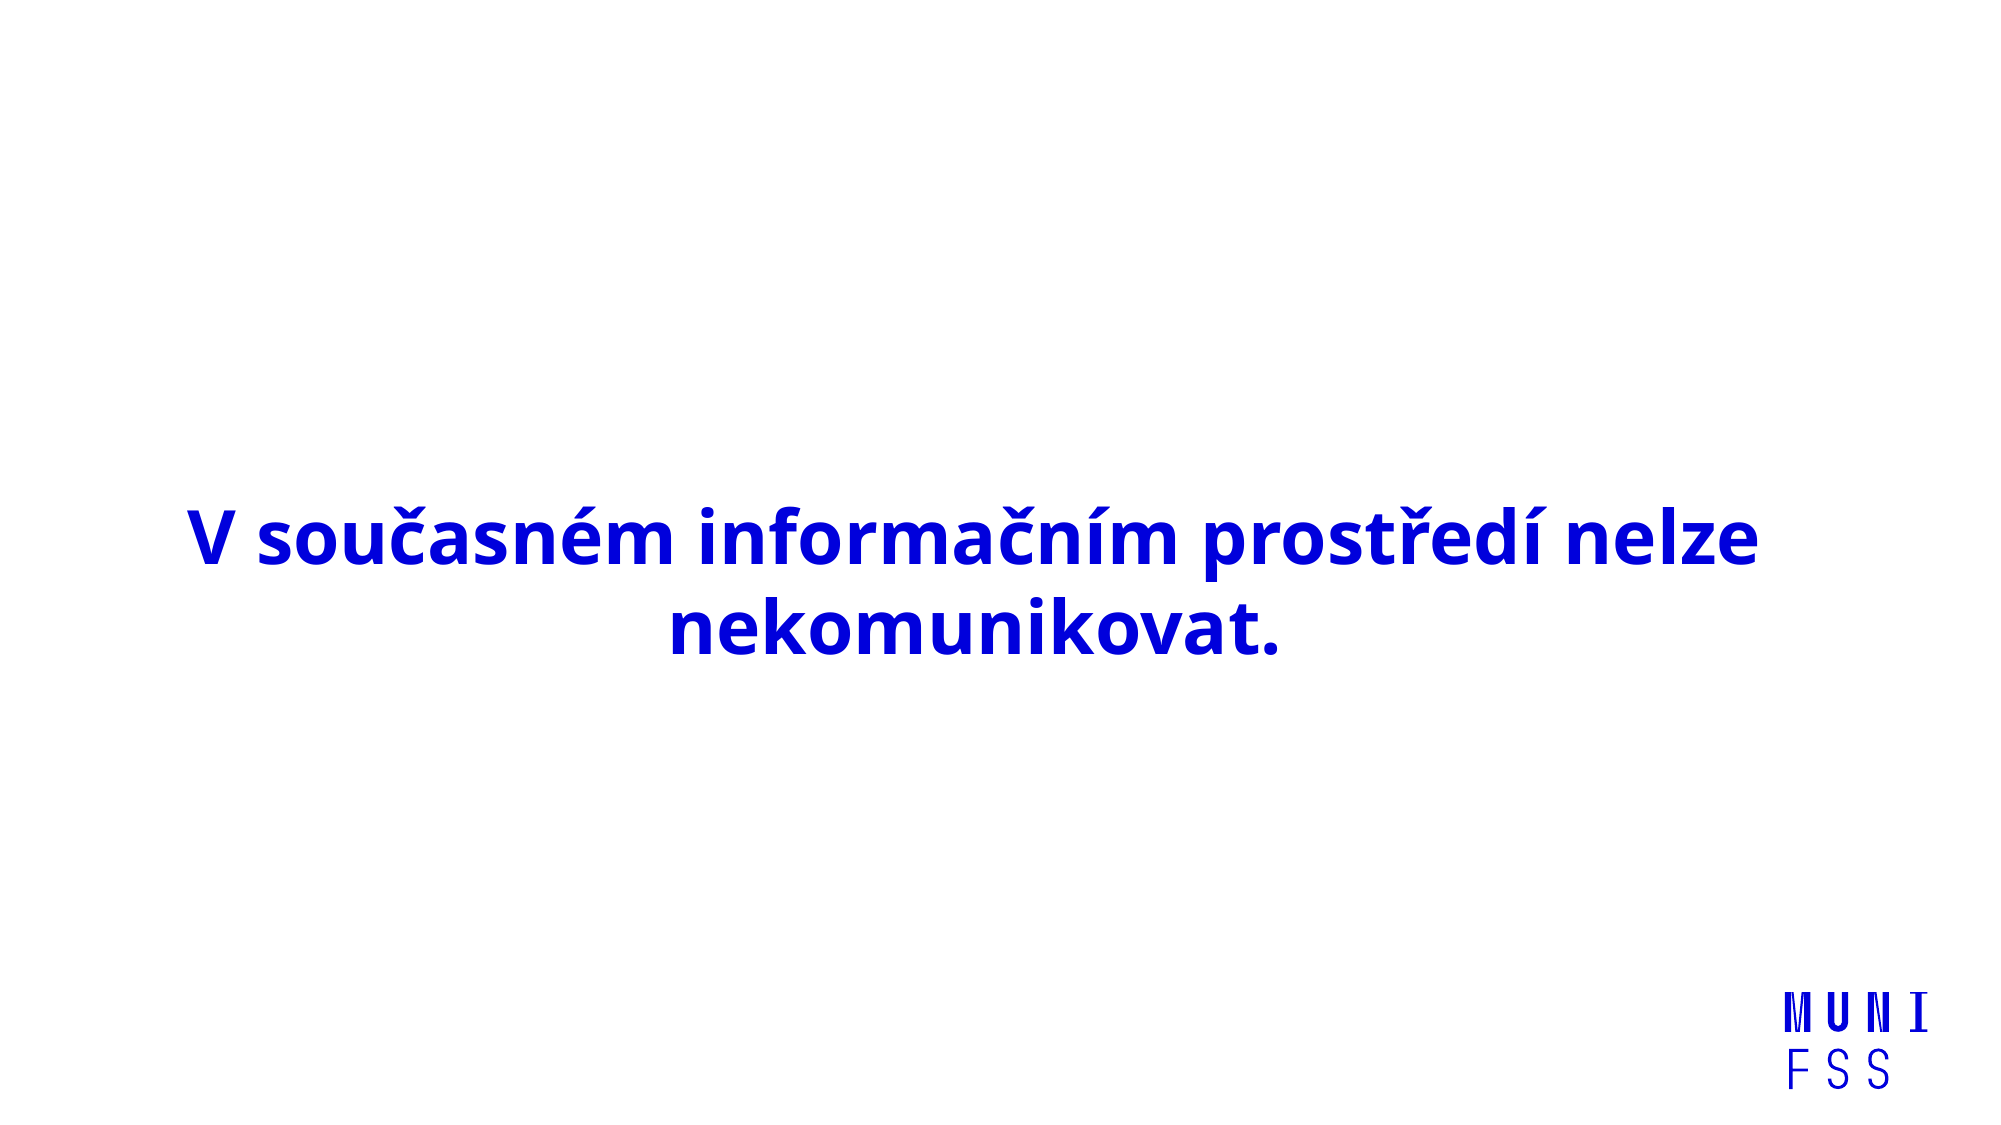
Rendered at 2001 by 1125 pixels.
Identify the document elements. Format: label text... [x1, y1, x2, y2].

text_box V současném informačním prostředí nelze nekomunikovat. [143, 482, 1807, 678]
